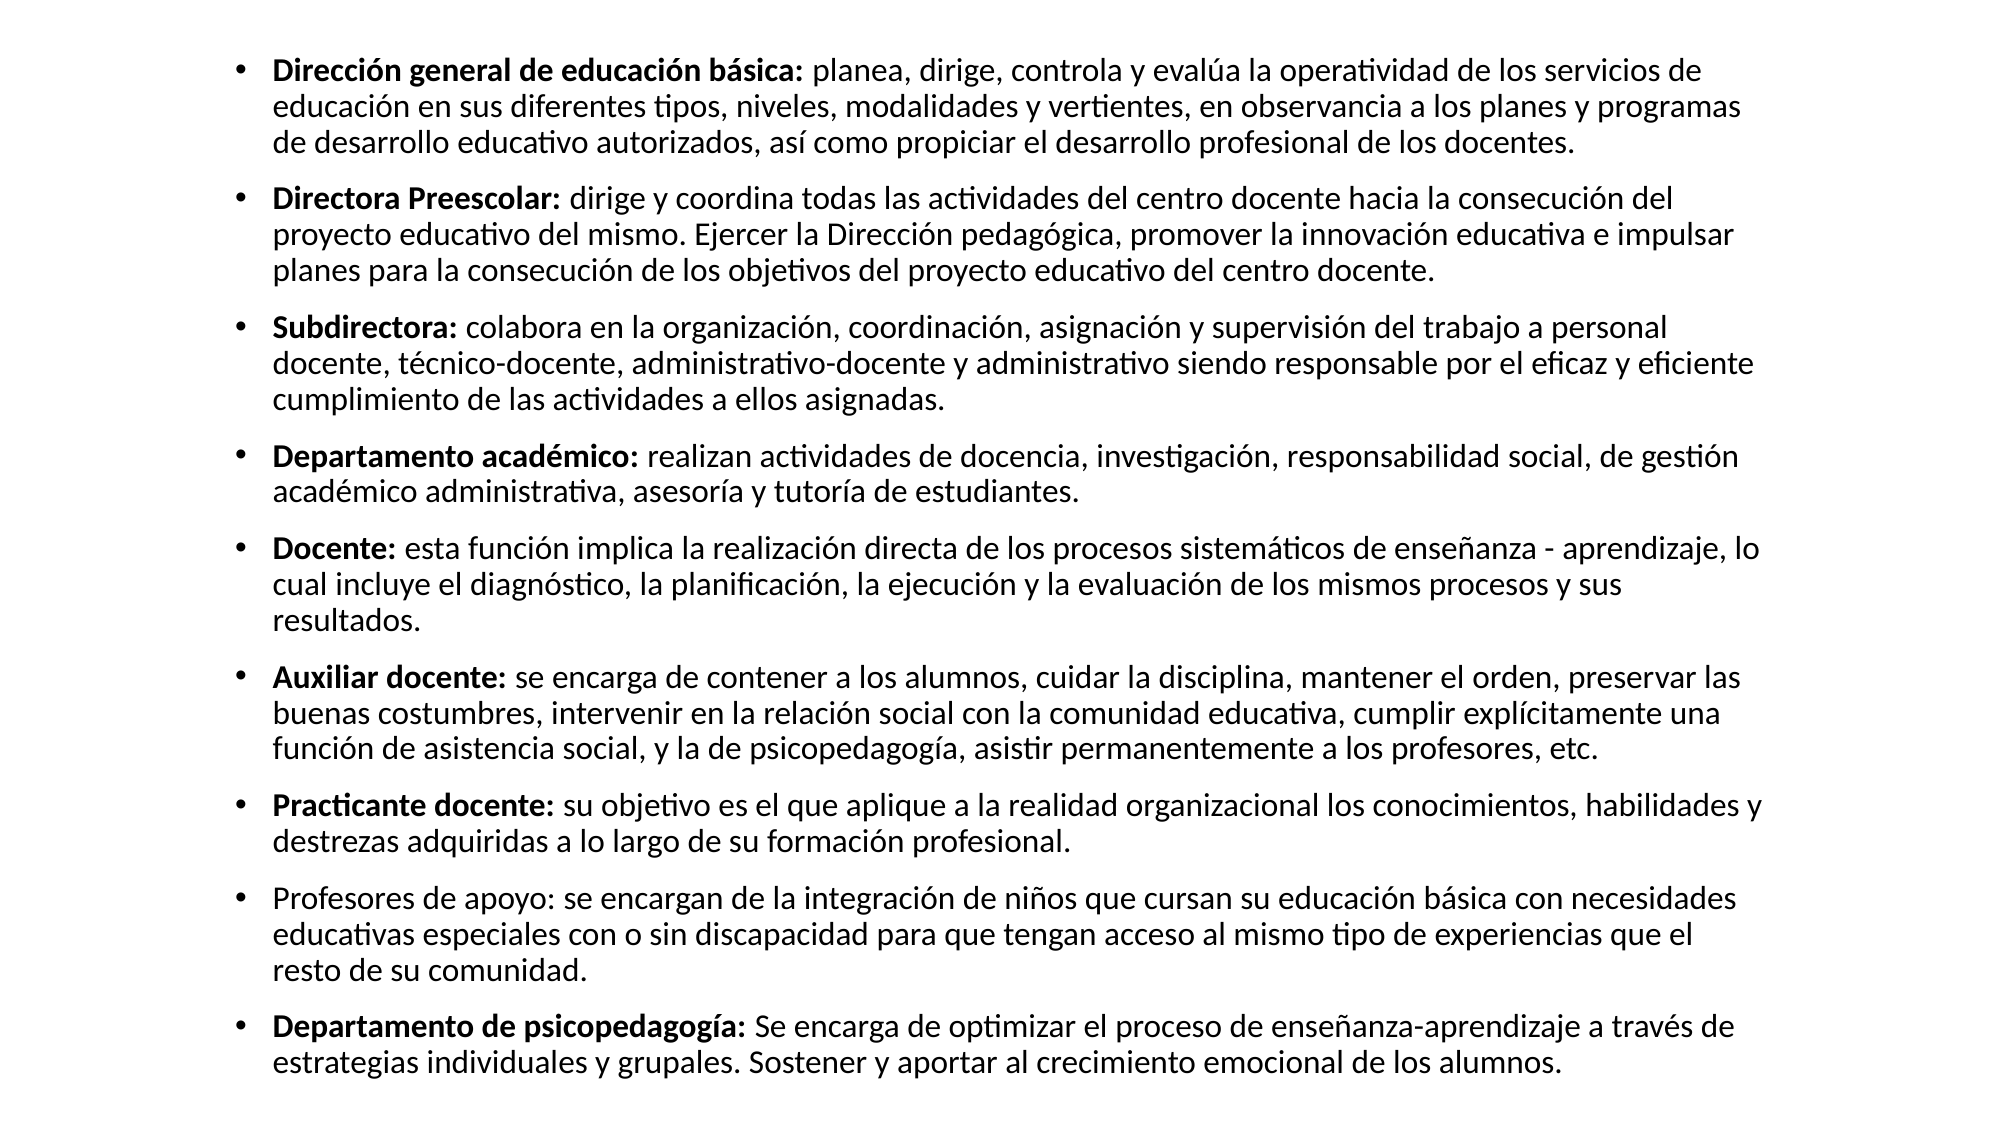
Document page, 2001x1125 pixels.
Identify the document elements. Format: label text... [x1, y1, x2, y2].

list Dirección general de educación básica: planea, dirige, controla y evalúa la operatividad de los servicios de educación en sus diferentes tipos, niveles, modalidades y vertientes, en observancia a los planes y programas de desarrollo educativo autorizados, así como propiciar el desarrollo profesional de los docentes. Directora Preescolar: dirige y coordina todas las actividades del centro docente hacia la consecución del proyecto educativo del mismo. Ejercer la Dirección pedagógica, promover la innovación educativa e impulsar planes para la consecución de los objetivos del proyecto educativo del centro docente. Subdirectora: colabora en la organización, coordinación, asignación y supervisión del trabajo a personal docente, técnico-docente, administrativo-docente y administrativo siendo responsable por el eficaz y eficiente cumplimiento de las actividades a ellos asignadas. Departamento académico: realizan actividades de docencia, investigación, responsabilidad social, de gestión académico administrativa, asesoría y tutoría de estudiantes. Docente: esta función implica la realización directa de los procesos sistemáticos de enseñanza - aprendizaje, lo cual incluye el diagnóstico, la planificación, la ejecución y la evaluación de los mismos procesos y sus resultados. Auxiliar docente: se encarga de contener a los alumnos, cuidar la disciplina, mantener el orden, preservar las buenas costumbres, intervenir en la relación social con la comunidad educativa, cumplir explícitamente una función de asistencia social, y la de psicopedagogía, asistir permanentemente a los profesores, etc. Practicante docente: su objetivo es el que aplique a la realidad organizacional los conocimientos, habilidades y destrezas adquiridas a lo largo de su formación profesional. Profesores de apoyo: se encargan de la integración de niños que cursan su educación básica con necesidades educativas especiales con o sin discapacidad para que tengan acceso al mismo tipo de experiencias que el resto de su comunidad. Departamento de psicopedagogía: Se encarga de optimizar el proceso de enseñanza-aprendizaje a través de estrategias individuales y grupales. Sostener y aportar al crecimiento emocional de los alumnos. [220, 45, 1781, 974]
